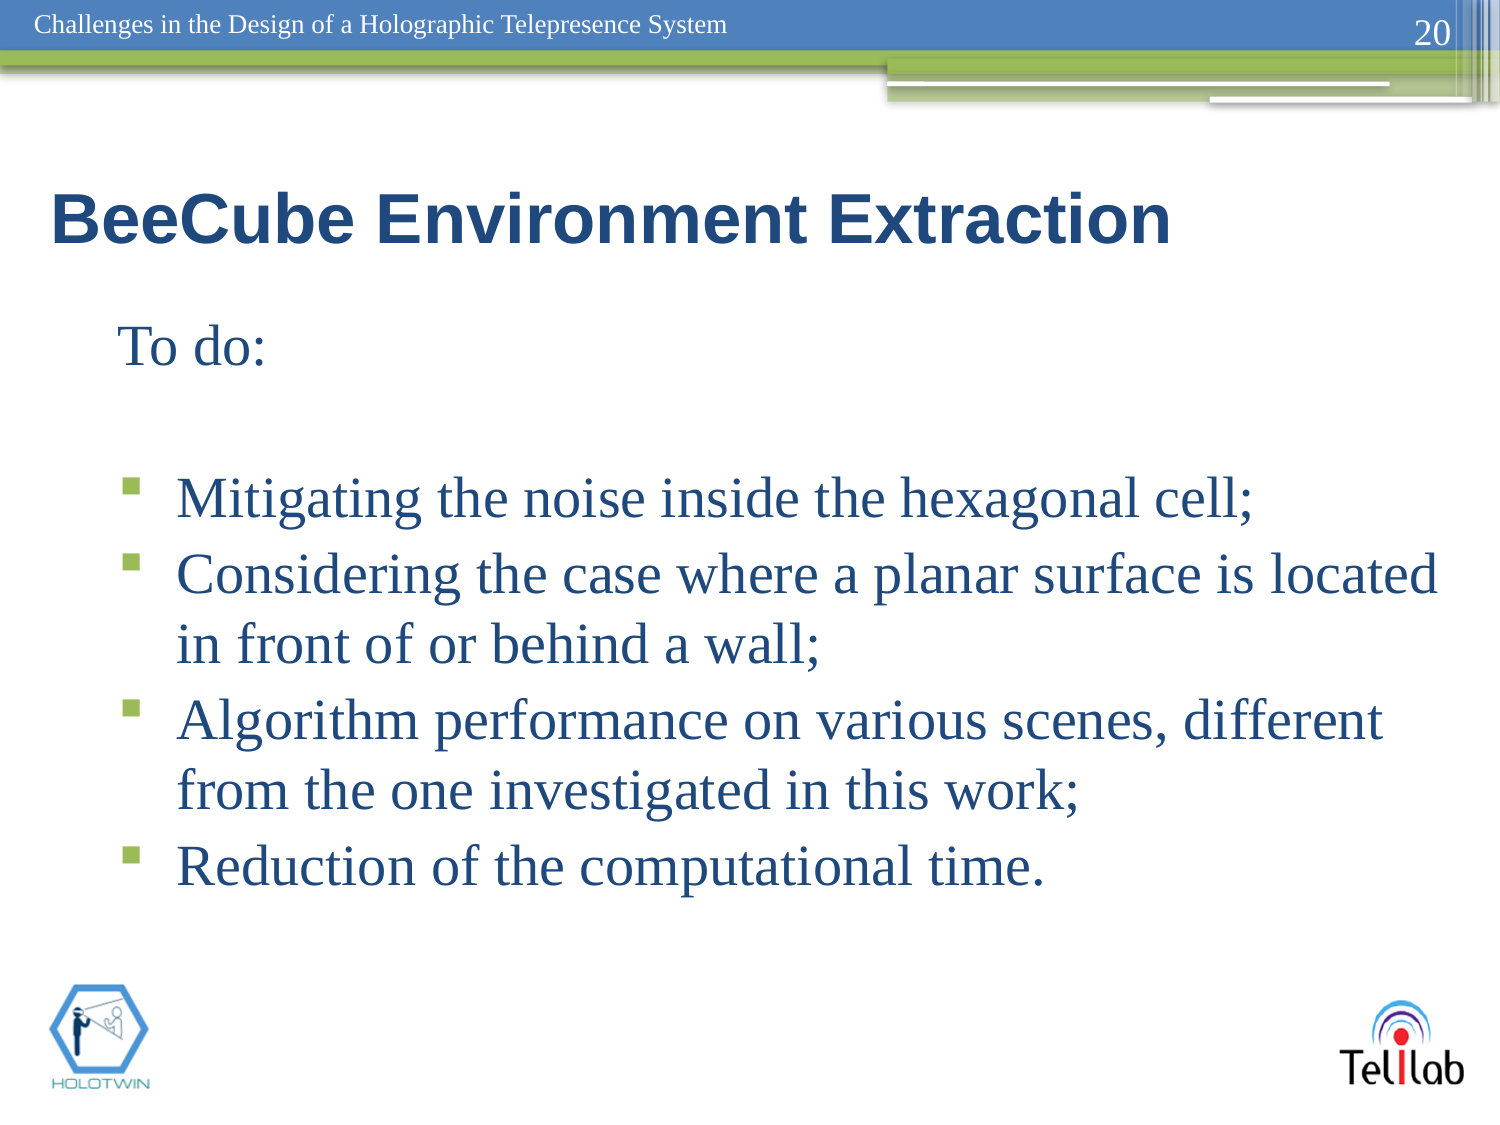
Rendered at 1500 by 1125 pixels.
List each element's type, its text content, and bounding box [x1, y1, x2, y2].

slide_number 20 [1341, 0, 1466, 61]
picture [1339, 999, 1464, 1085]
list To do: Mitigating the noise inside the hexagonal cell; Considering the case where a planar surface is located in front of or behind a wall; Algorithm performance on various scenes, different from the one investigated in this work; Reduction of the computational time. [103, 299, 1458, 1014]
title BeeCube Environment Extraction [35, 141, 1465, 290]
picture [38, 974, 160, 1099]
